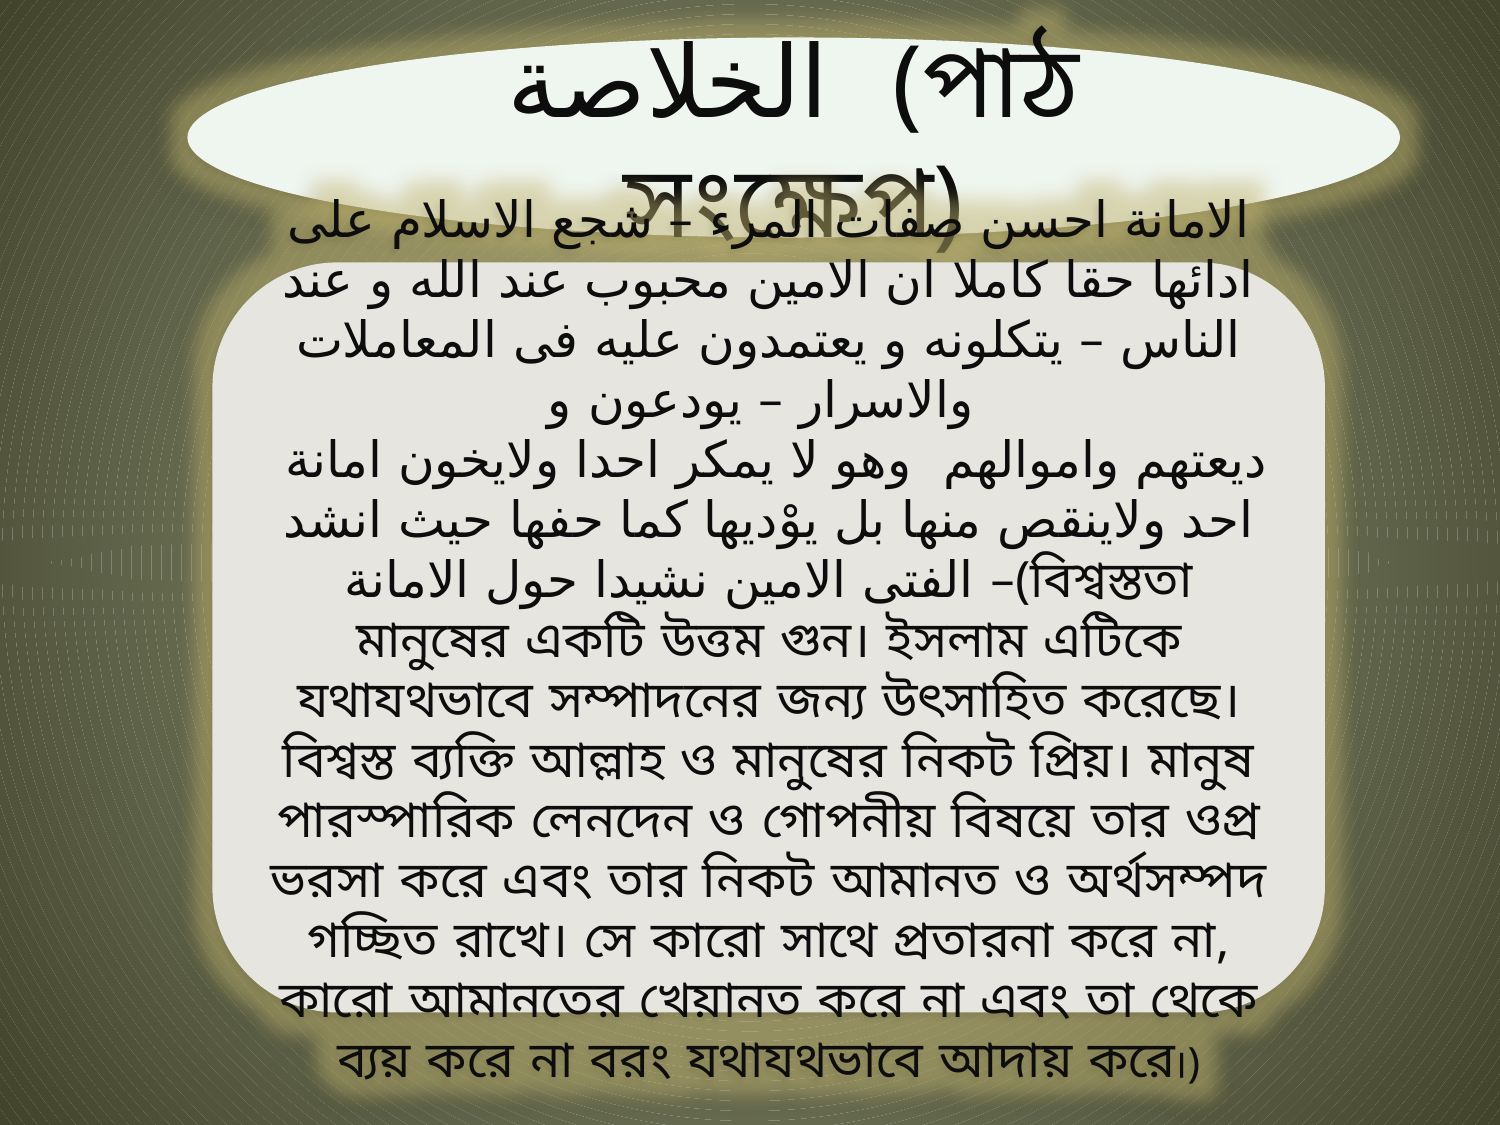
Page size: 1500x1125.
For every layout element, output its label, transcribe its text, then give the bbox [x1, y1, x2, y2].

text_box الامانة احسن صفات المرء – شجع الاسلام على ادائها حقا كاملا ان الامين محبوب عند الله و عند الناس – يتكلونه و يعتمدون عليه فى المعاملات والاسرار – يودعون و ديعتهم واموالهم وهو لا يمكر احدا ولايخون امانة احد ولاينقص منها بل يوْديها كما حفها حيث انشد الفتى الامين نشيدا حول الامانة –(বিশ্বস্ততা মানুষের একটি উত্তম গুন। ইসলাম এটিকে যথাযথভাবে সম্পাদনের জন্য উৎসাহিত করেছে।বিশ্বস্ত ব্যক্তি আল্লাহ ও মানুষের নিকট প্রিয়। মানুষ পারস্পারিক লেনদেন ও গোপনীয় বিষয়ে তার ওপ্র ভরসা করে এবং তার নিকট আমানত ও অর্থসম্পদ গচ্ছিত রাখে। সে কারো সাথে প্রতারনা করে না, কারো আমানতের খেয়ানত করে না এবং তা থেকে ব্যয় করে না বরং যথাযথভাবে আদায় করে।) [210, 260, 1327, 1015]
text_box الخلاصة (পাঠ সংক্ষেপ) [185, 35, 1403, 233]
